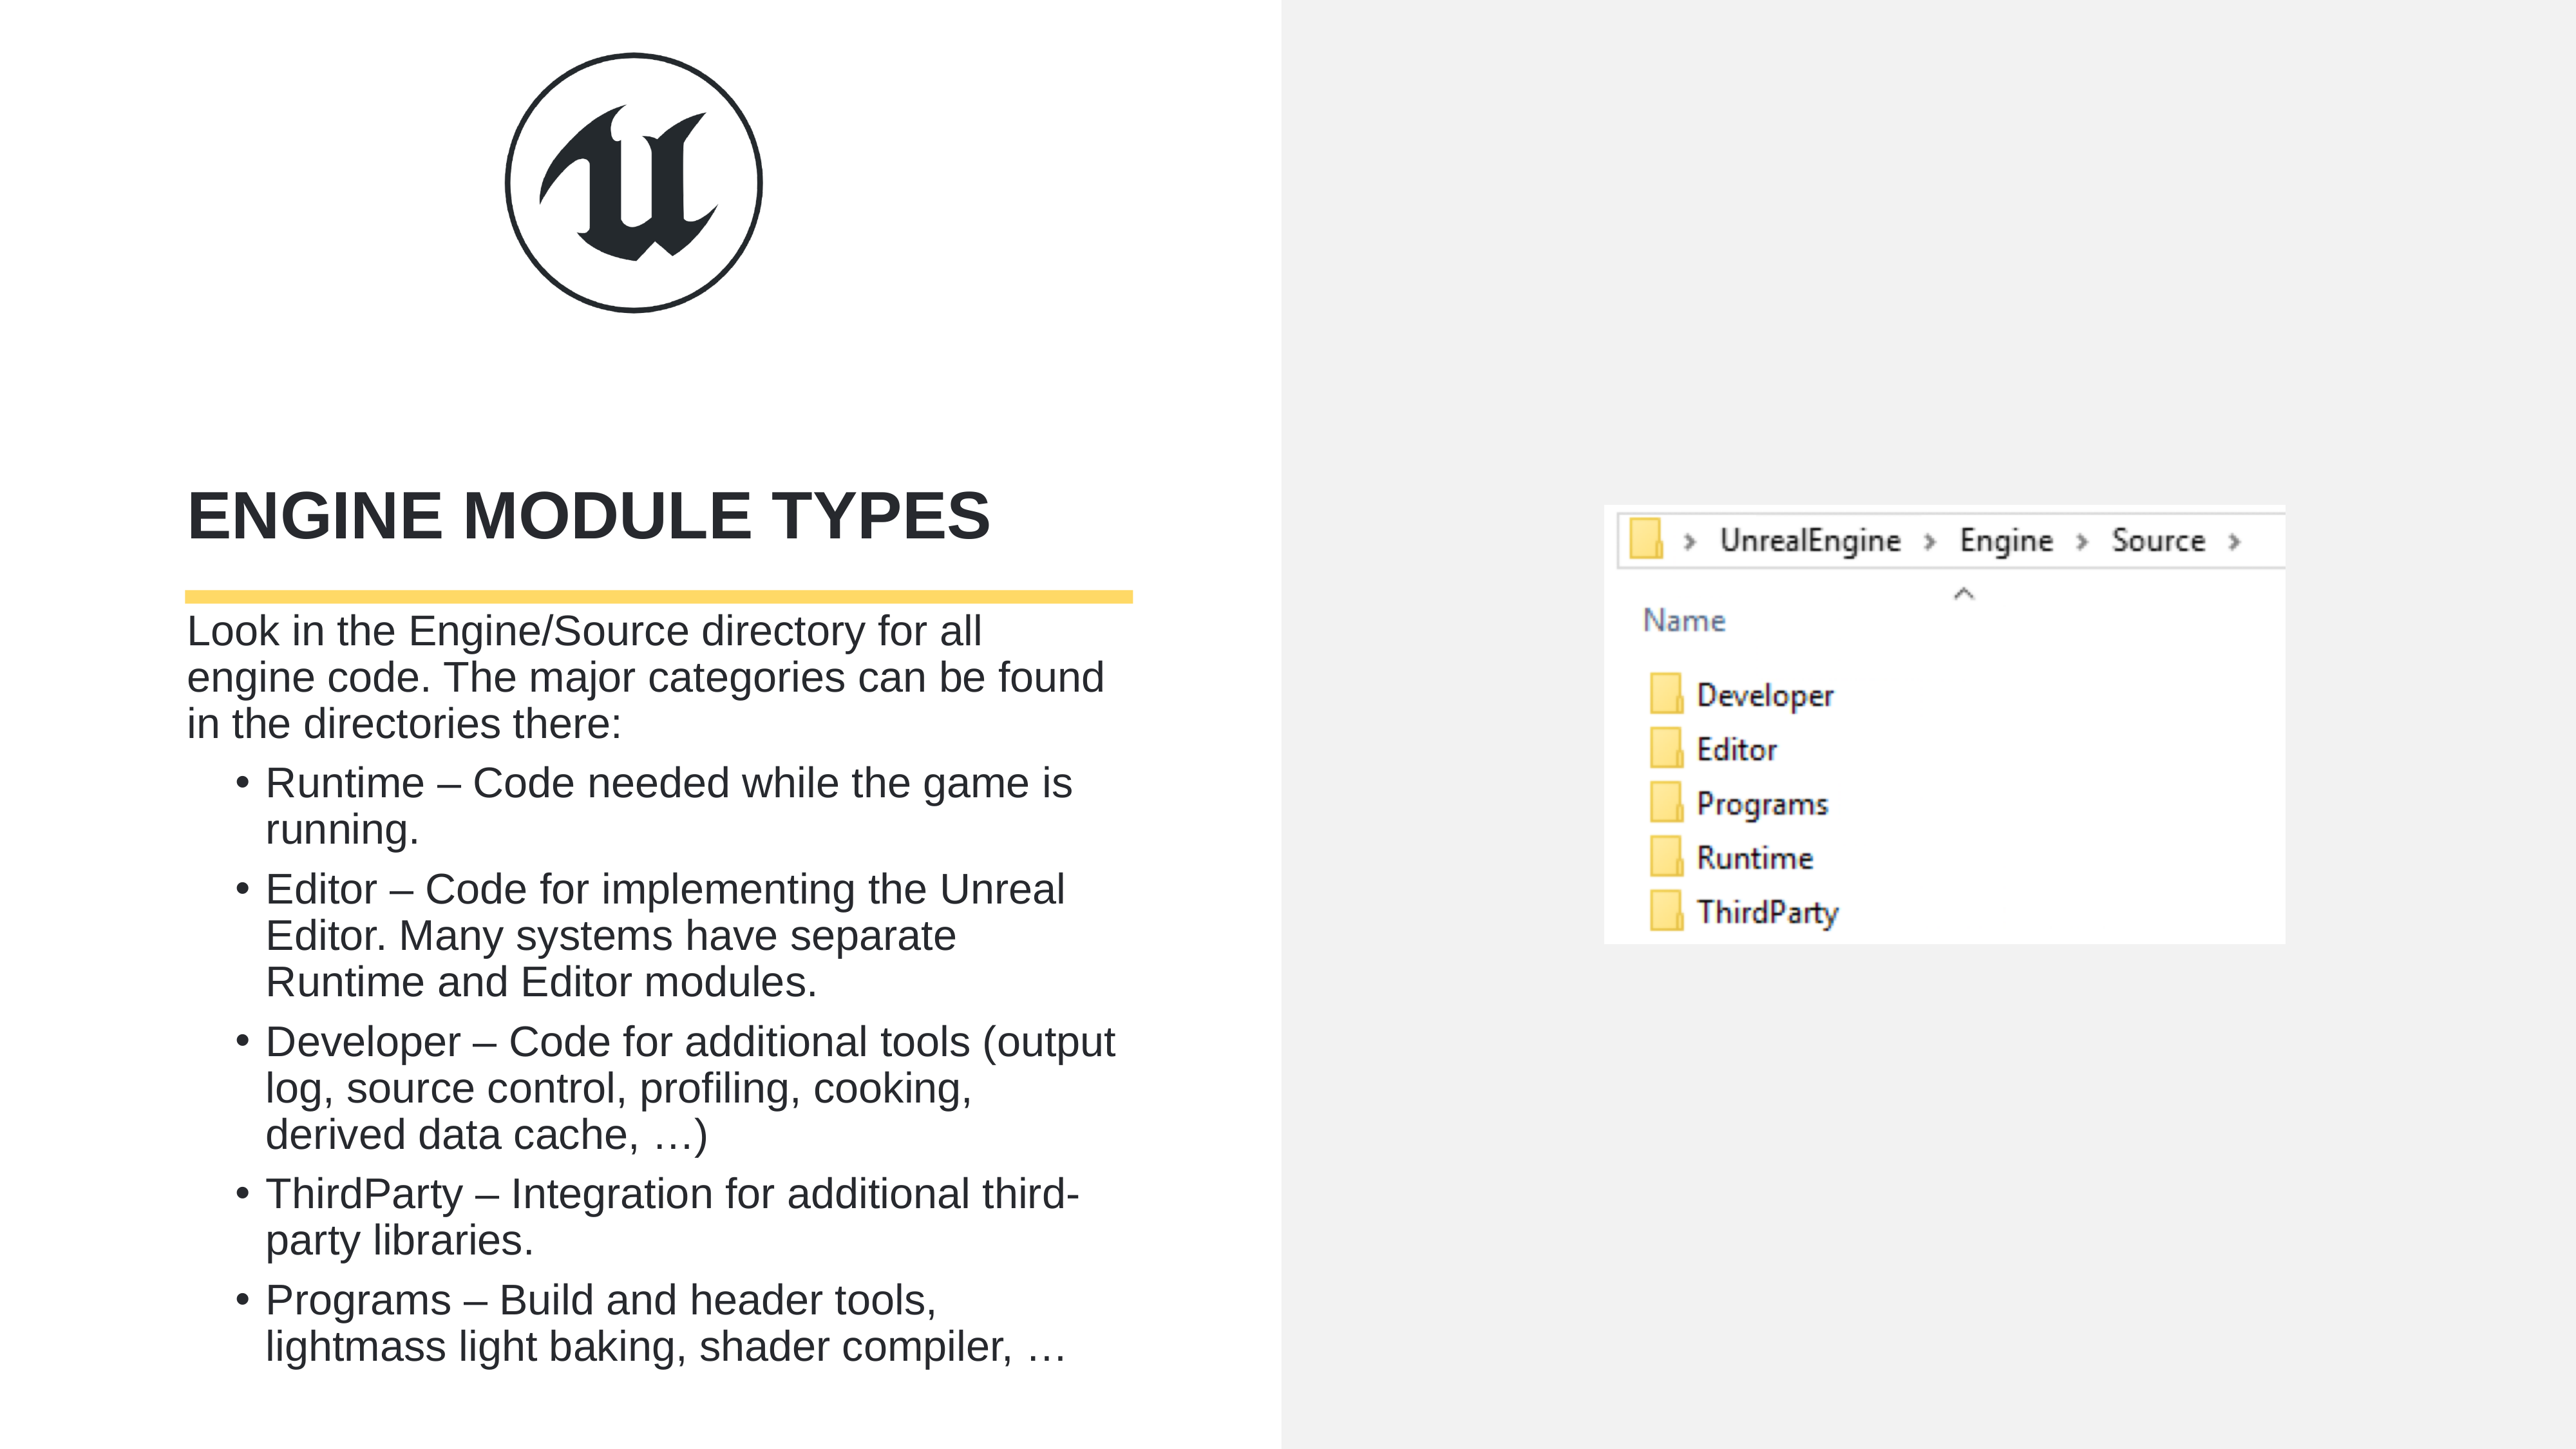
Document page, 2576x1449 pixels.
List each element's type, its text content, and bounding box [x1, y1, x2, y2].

list Look in the Engine/Source directory for all engine code. The major categories can be found in the directories there: Runtime – Code needed while the game is running. Editor – Code for implementing the Unreal Editor. Many systems have separate Runtime and Editor modules. Developer – Code for additional tools (output log, source control, profiling, cooking, derived data cache, …) ThirdParty – Integration for additional third-party libraries. Programs – Build and header tools, lightmass light baking, shader compiler, … [177, 603, 1133, 1449]
picture [495, 43, 773, 97]
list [1604, 505, 2286, 944]
title Engine Module Types [177, 97, 1133, 558]
